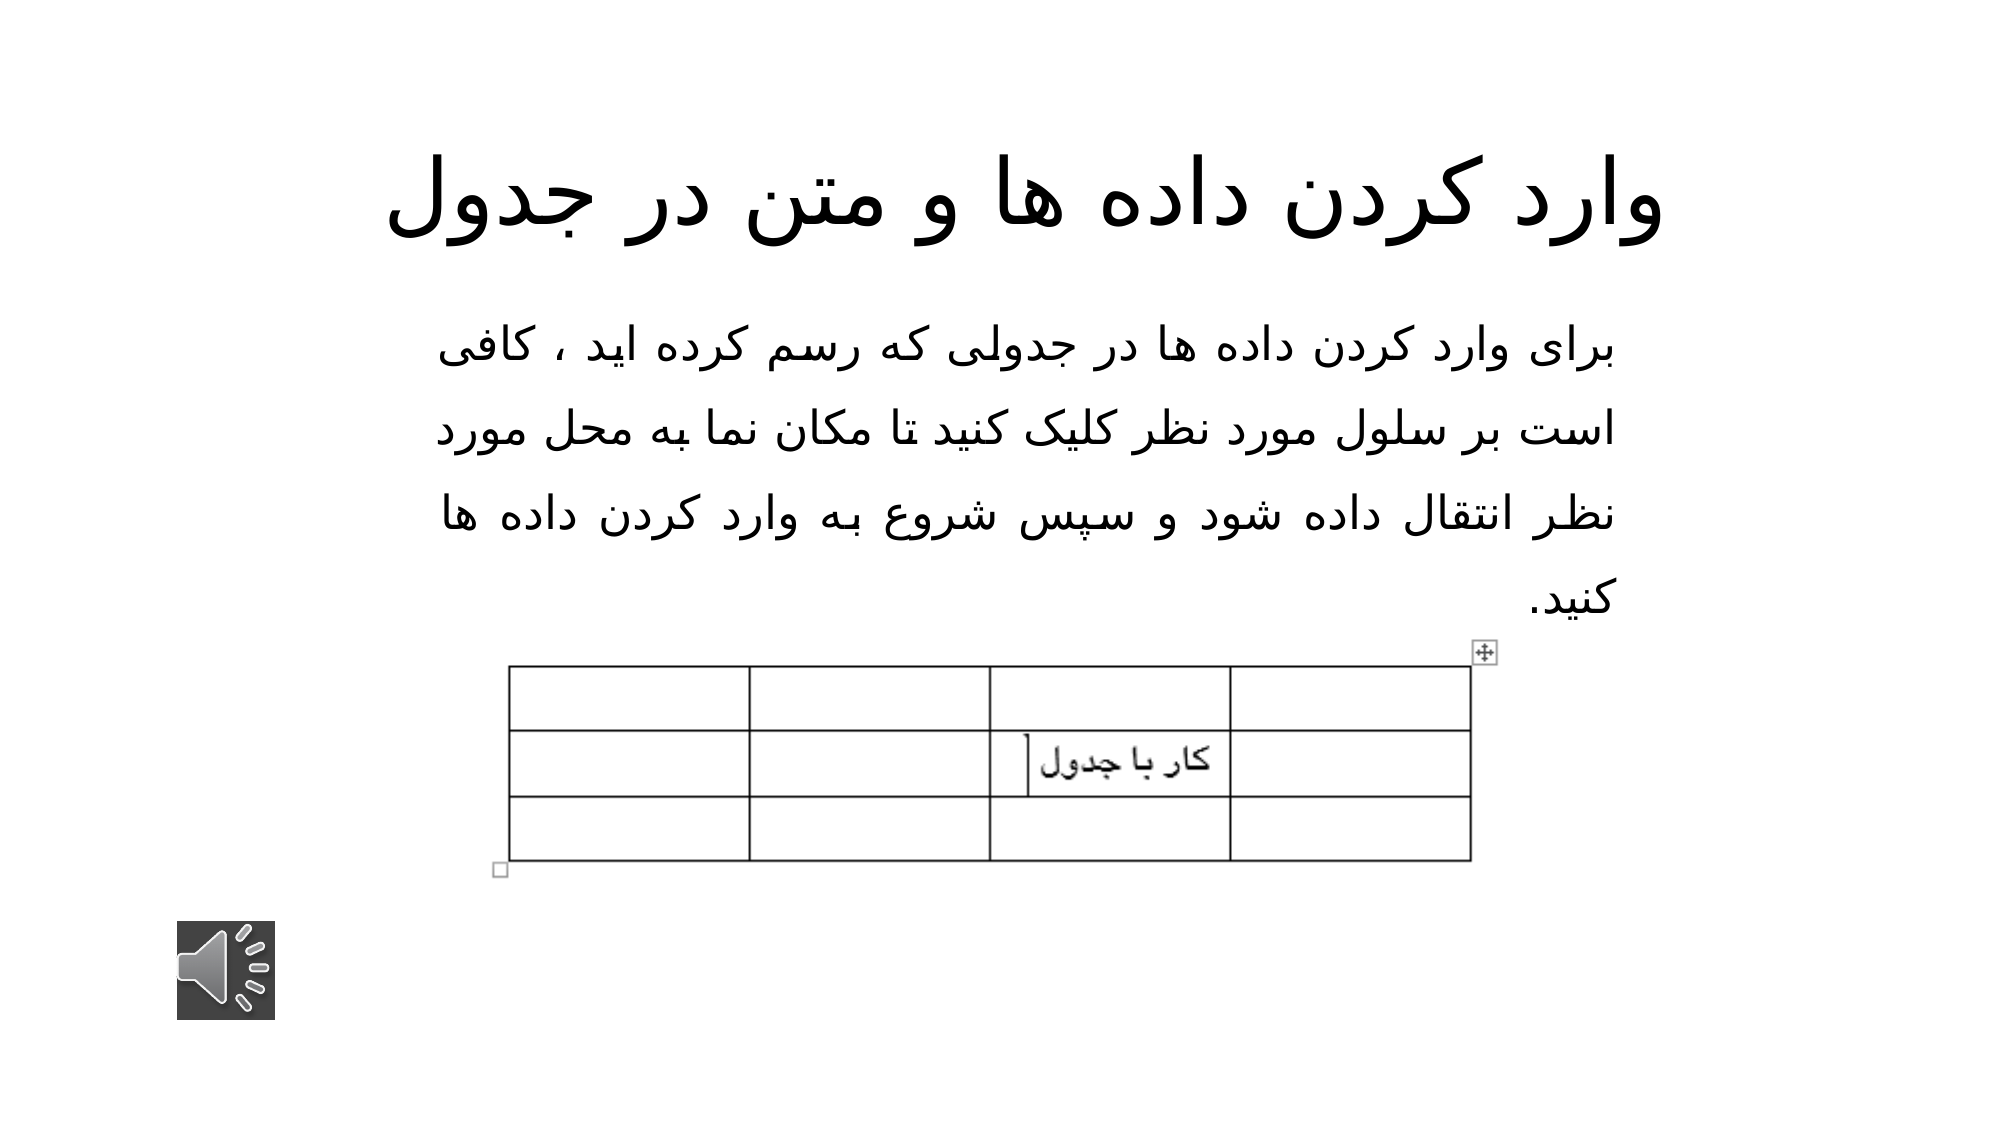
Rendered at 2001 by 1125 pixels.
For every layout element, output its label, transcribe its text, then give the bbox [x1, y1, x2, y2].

picture [175, 920, 276, 1021]
text_box برای وارد کردن داده ها در جدولی که رسم کرده اید ، کافی است بر سلول مورد نظر کلیک کنید تا مکان نما به محل مورد نظر انتقال داده شود و سپس شروع به وارد کردن داده ها کنید. [420, 278, 1633, 631]
picture [473, 620, 1509, 886]
title وارد کردن داده ها و متن در جدول [352, 94, 1700, 228]
